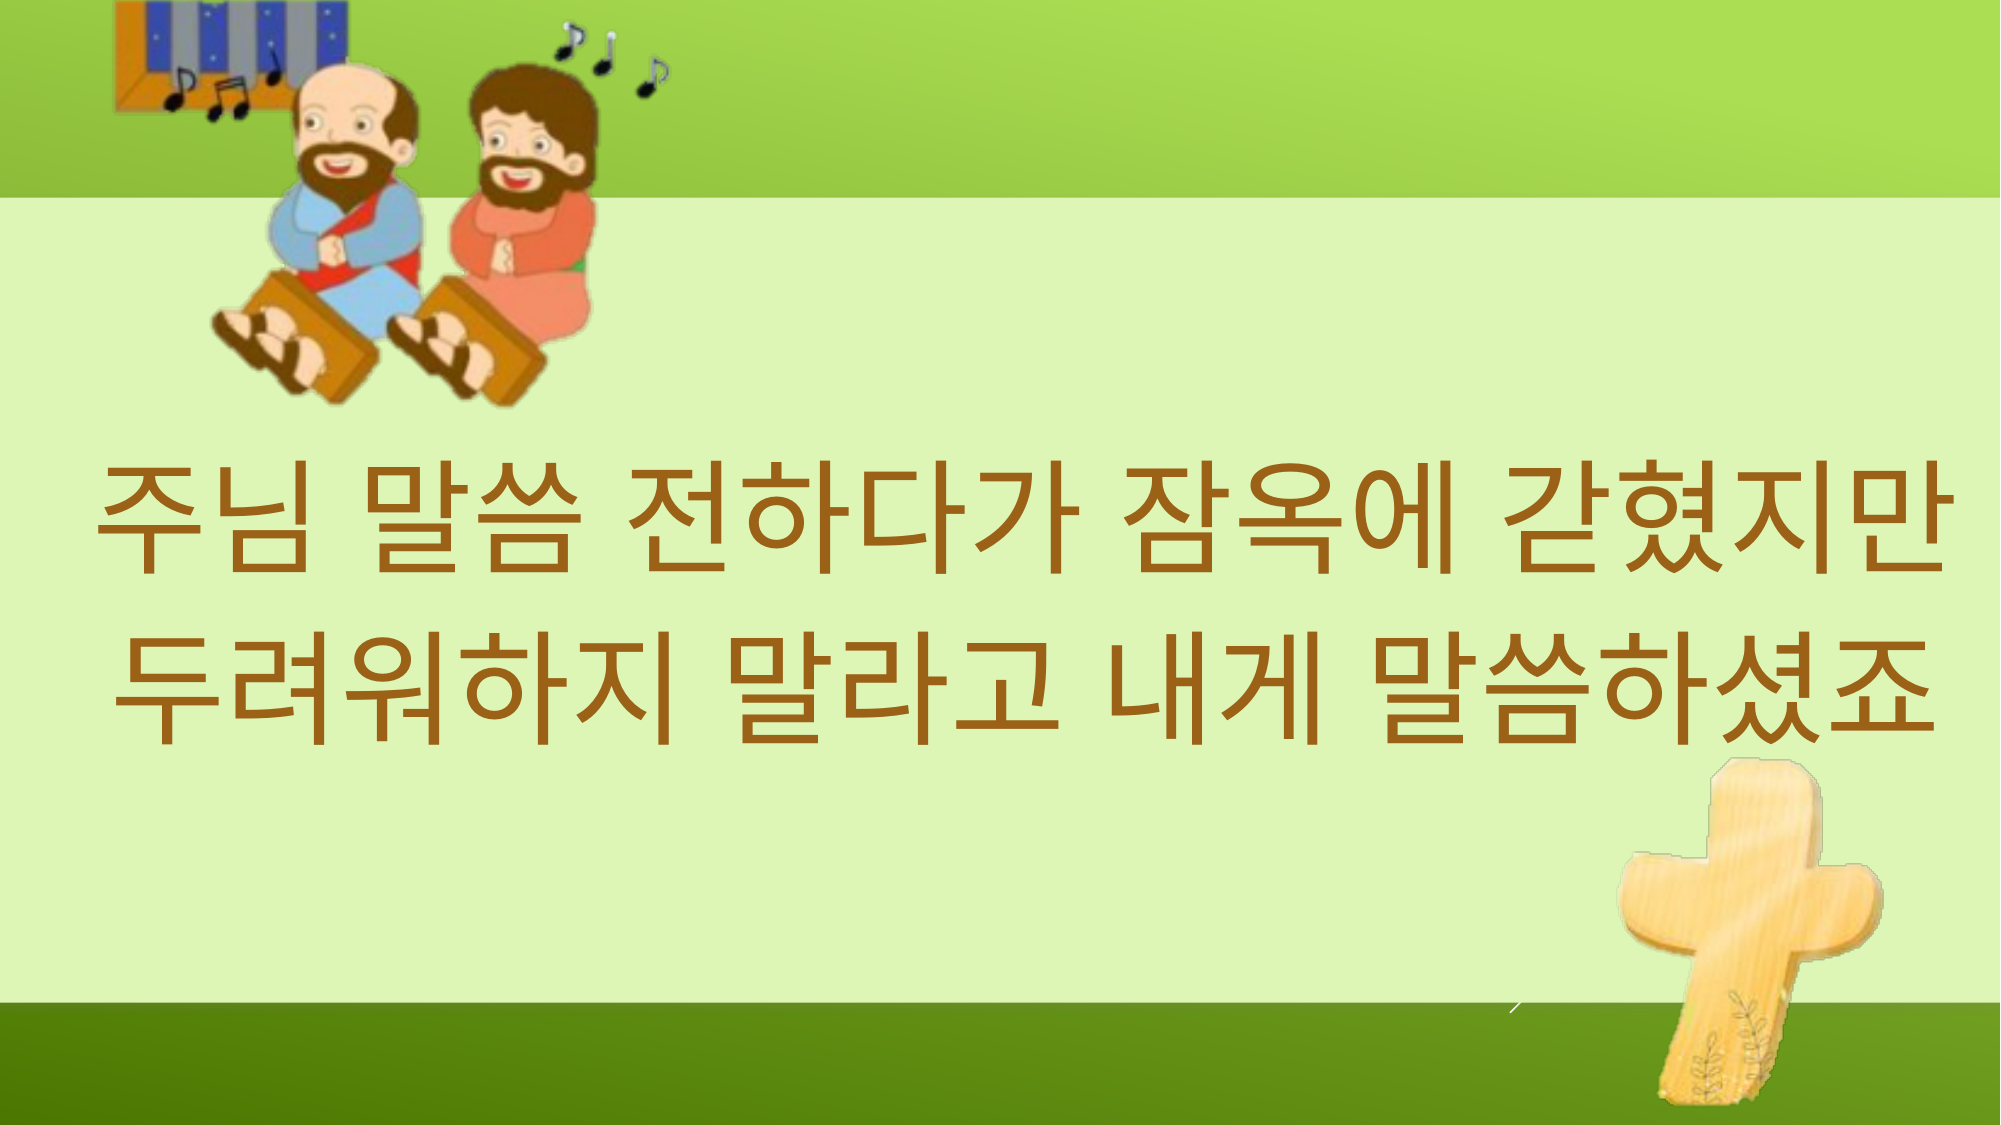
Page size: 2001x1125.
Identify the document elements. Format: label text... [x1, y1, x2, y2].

picture [105, 0, 713, 423]
text_box 주님 말씀 전하다가 잠옥에 갇혔지만 두려워하지 말라고 내게 말씀하셨죠 [0, 197, 2000, 1003]
picture [1024, 526, 1920, 1125]
